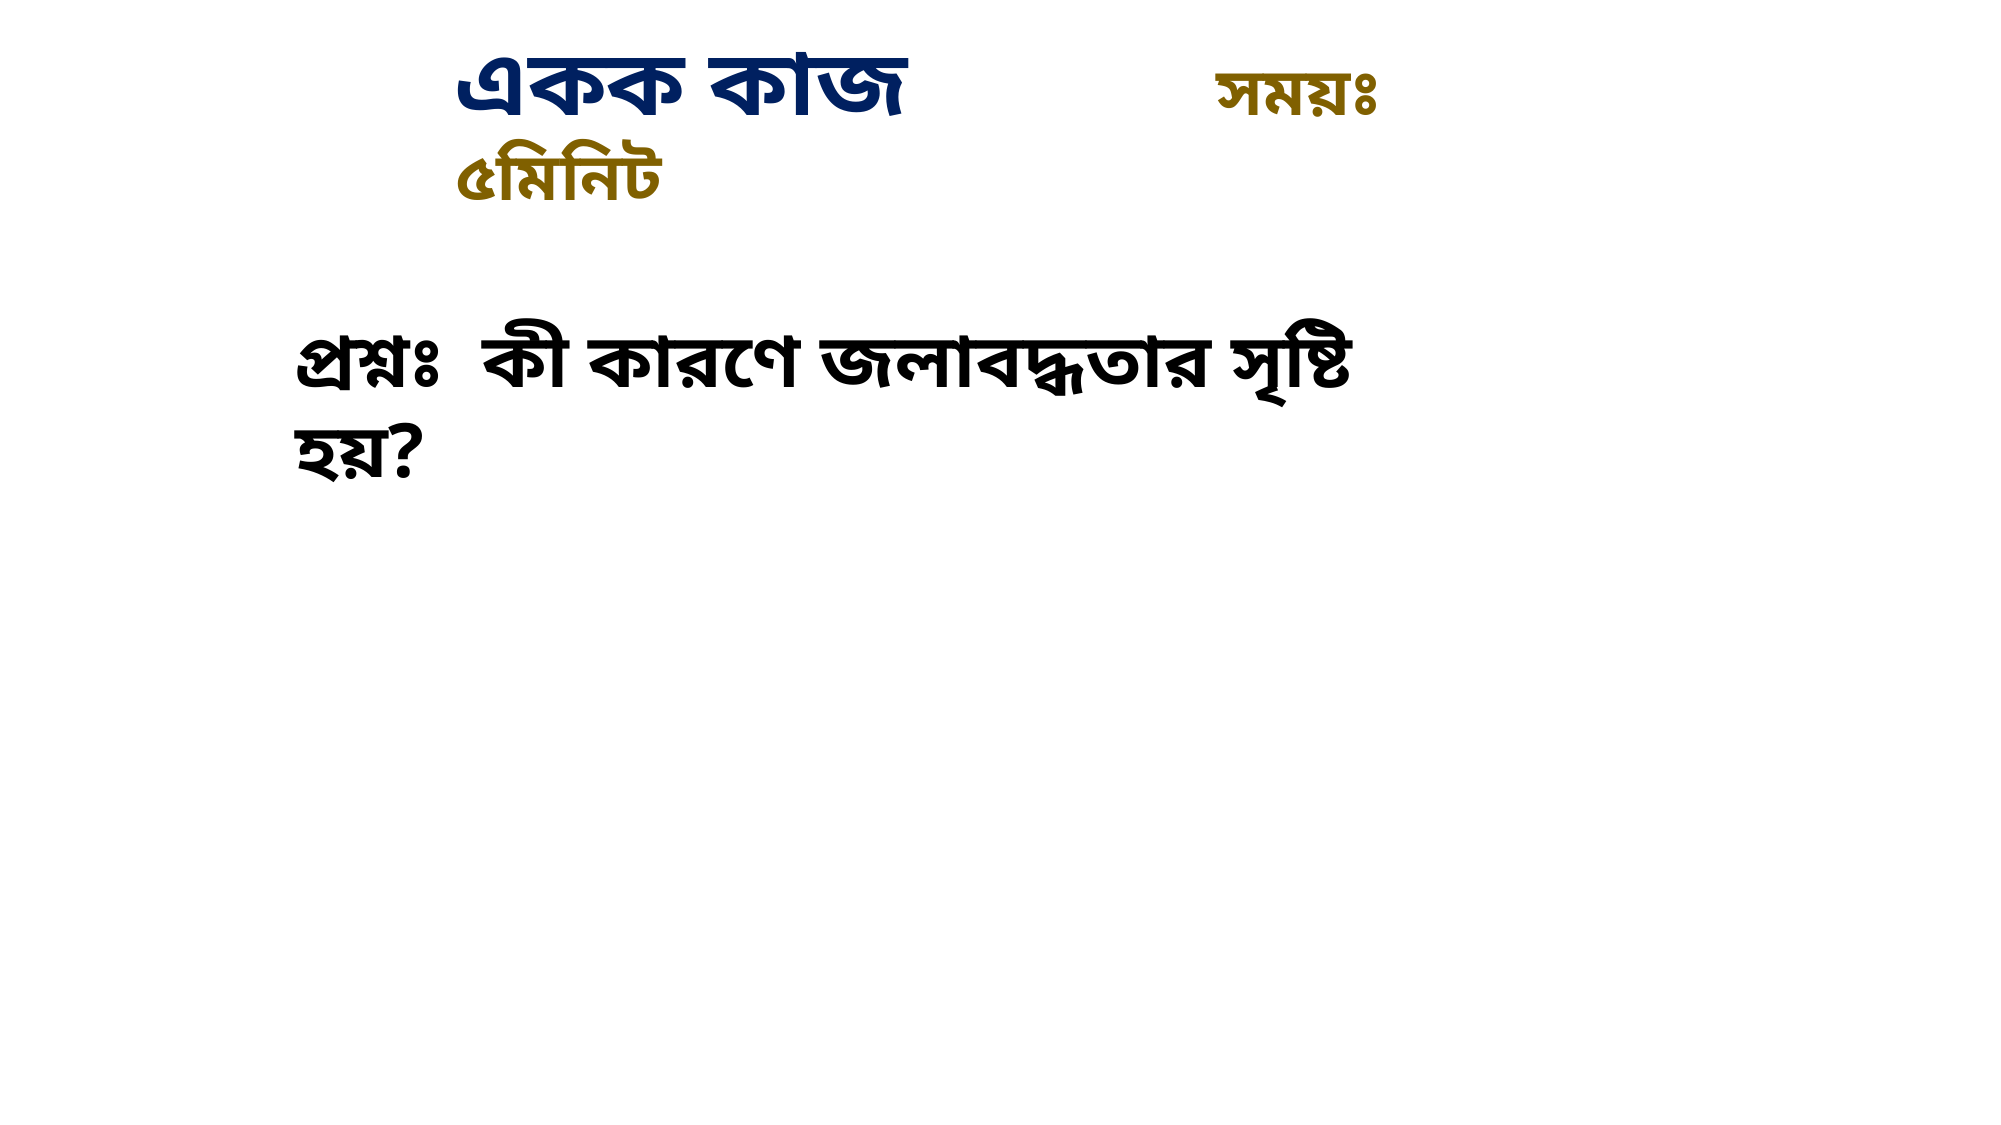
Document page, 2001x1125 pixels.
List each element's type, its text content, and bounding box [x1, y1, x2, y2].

text_box প্রশ্নঃ কী কারণে জলাবদ্ধতার সৃষ্টি হয়? [280, 304, 1398, 500]
text_box একক কাজ সময়ঃ ৫মিনিট [440, 16, 1431, 222]
